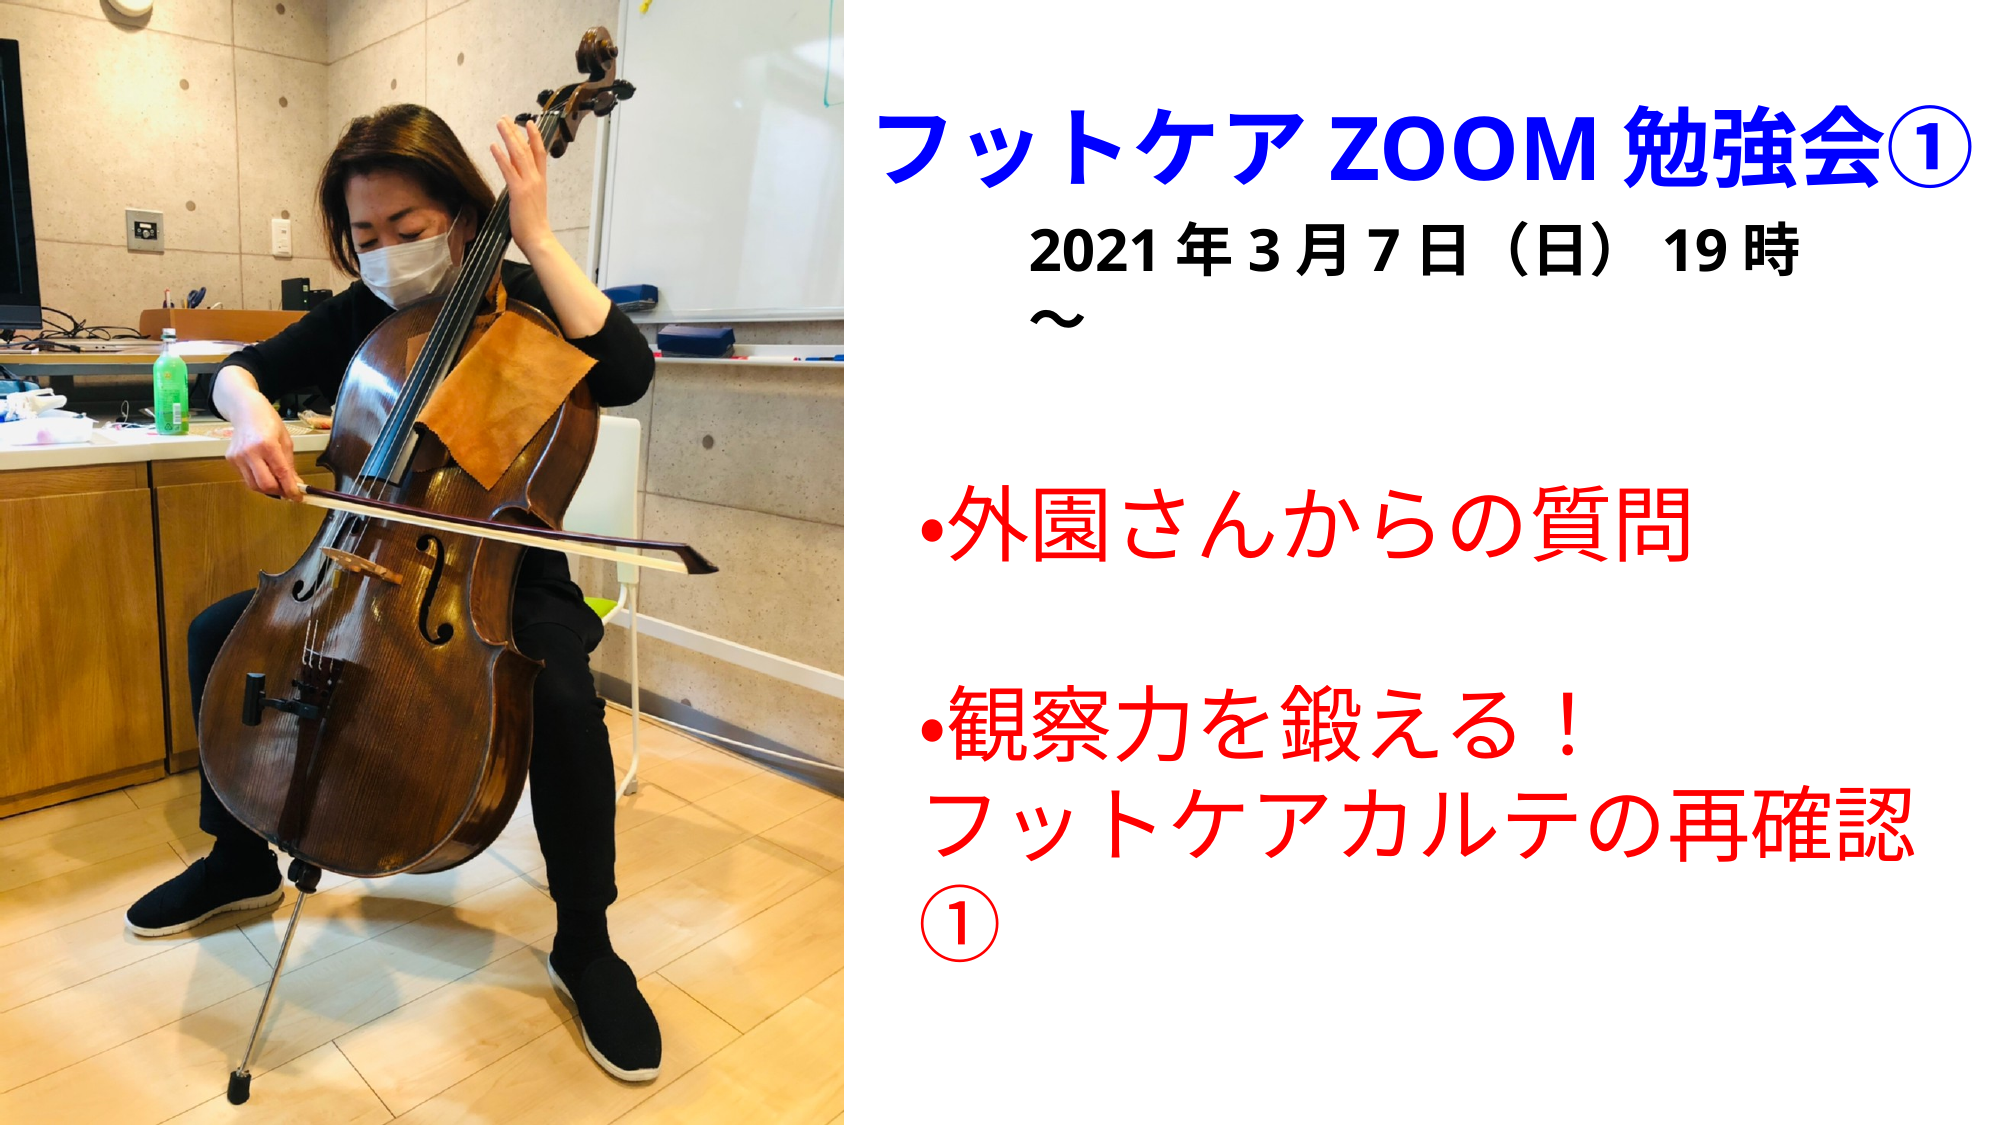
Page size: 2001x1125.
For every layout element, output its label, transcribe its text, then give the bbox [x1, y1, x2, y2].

title フットケアZOOM勉強会① [844, 19, 2000, 206]
text_box 2021年3月7日（日）19時～ [1013, 205, 1830, 361]
picture [0, 0, 844, 1125]
text_box ・外園さんからの質問 ・観察力を鍛える！ フットケアカルテの再確認① [903, 464, 1934, 980]
